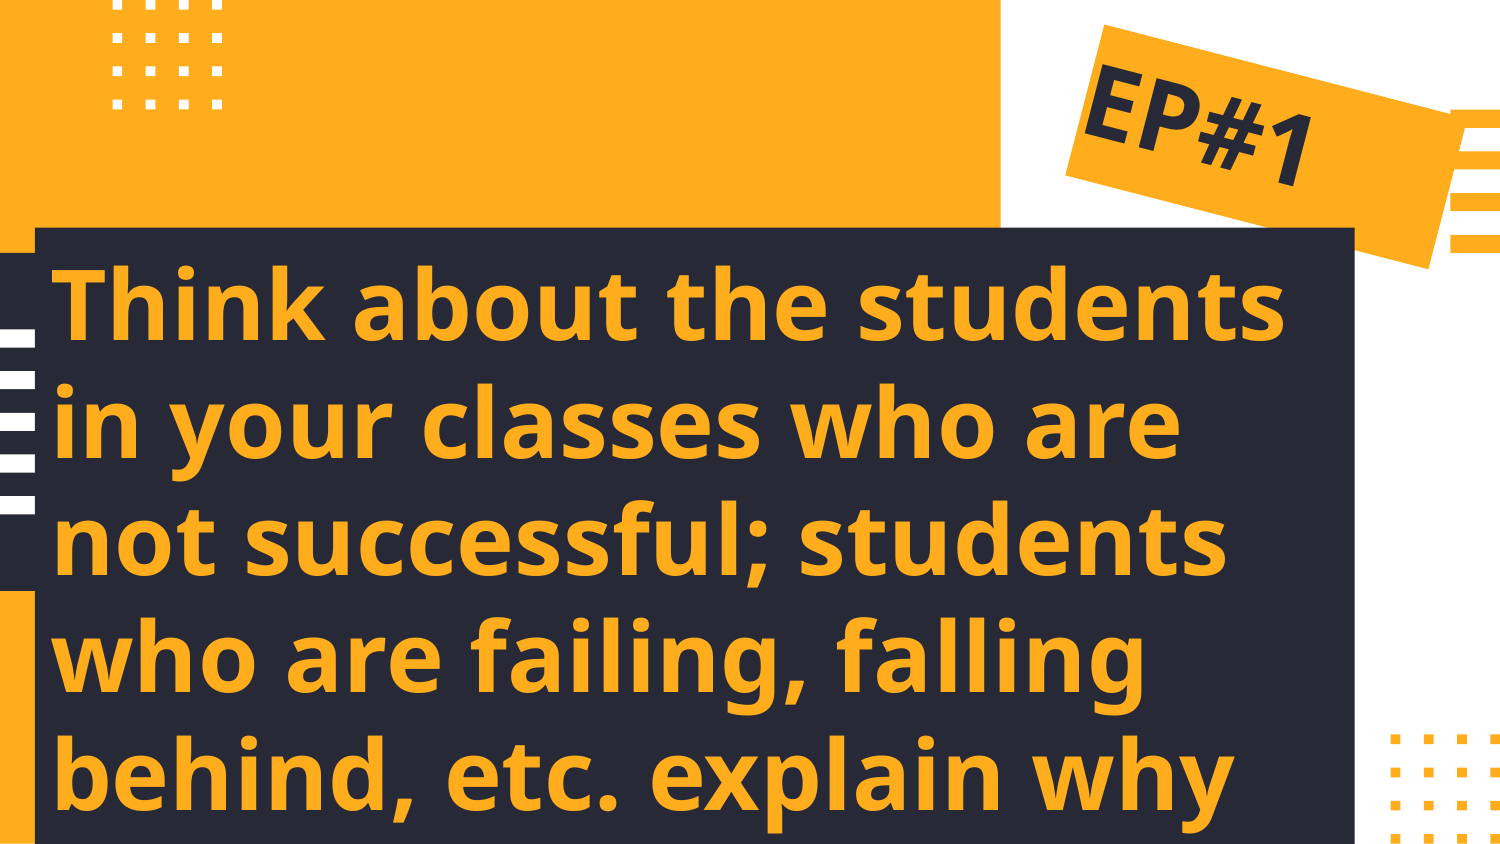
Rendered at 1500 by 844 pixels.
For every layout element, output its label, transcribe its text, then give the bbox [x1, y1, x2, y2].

title EP#1 [1065, 24, 1468, 270]
text_box Think about the students in your classes who are not successful; students who are failing, falling behind, etc. explain why you believe they are failing your class? (be ready to share) [34, 227, 1355, 844]
